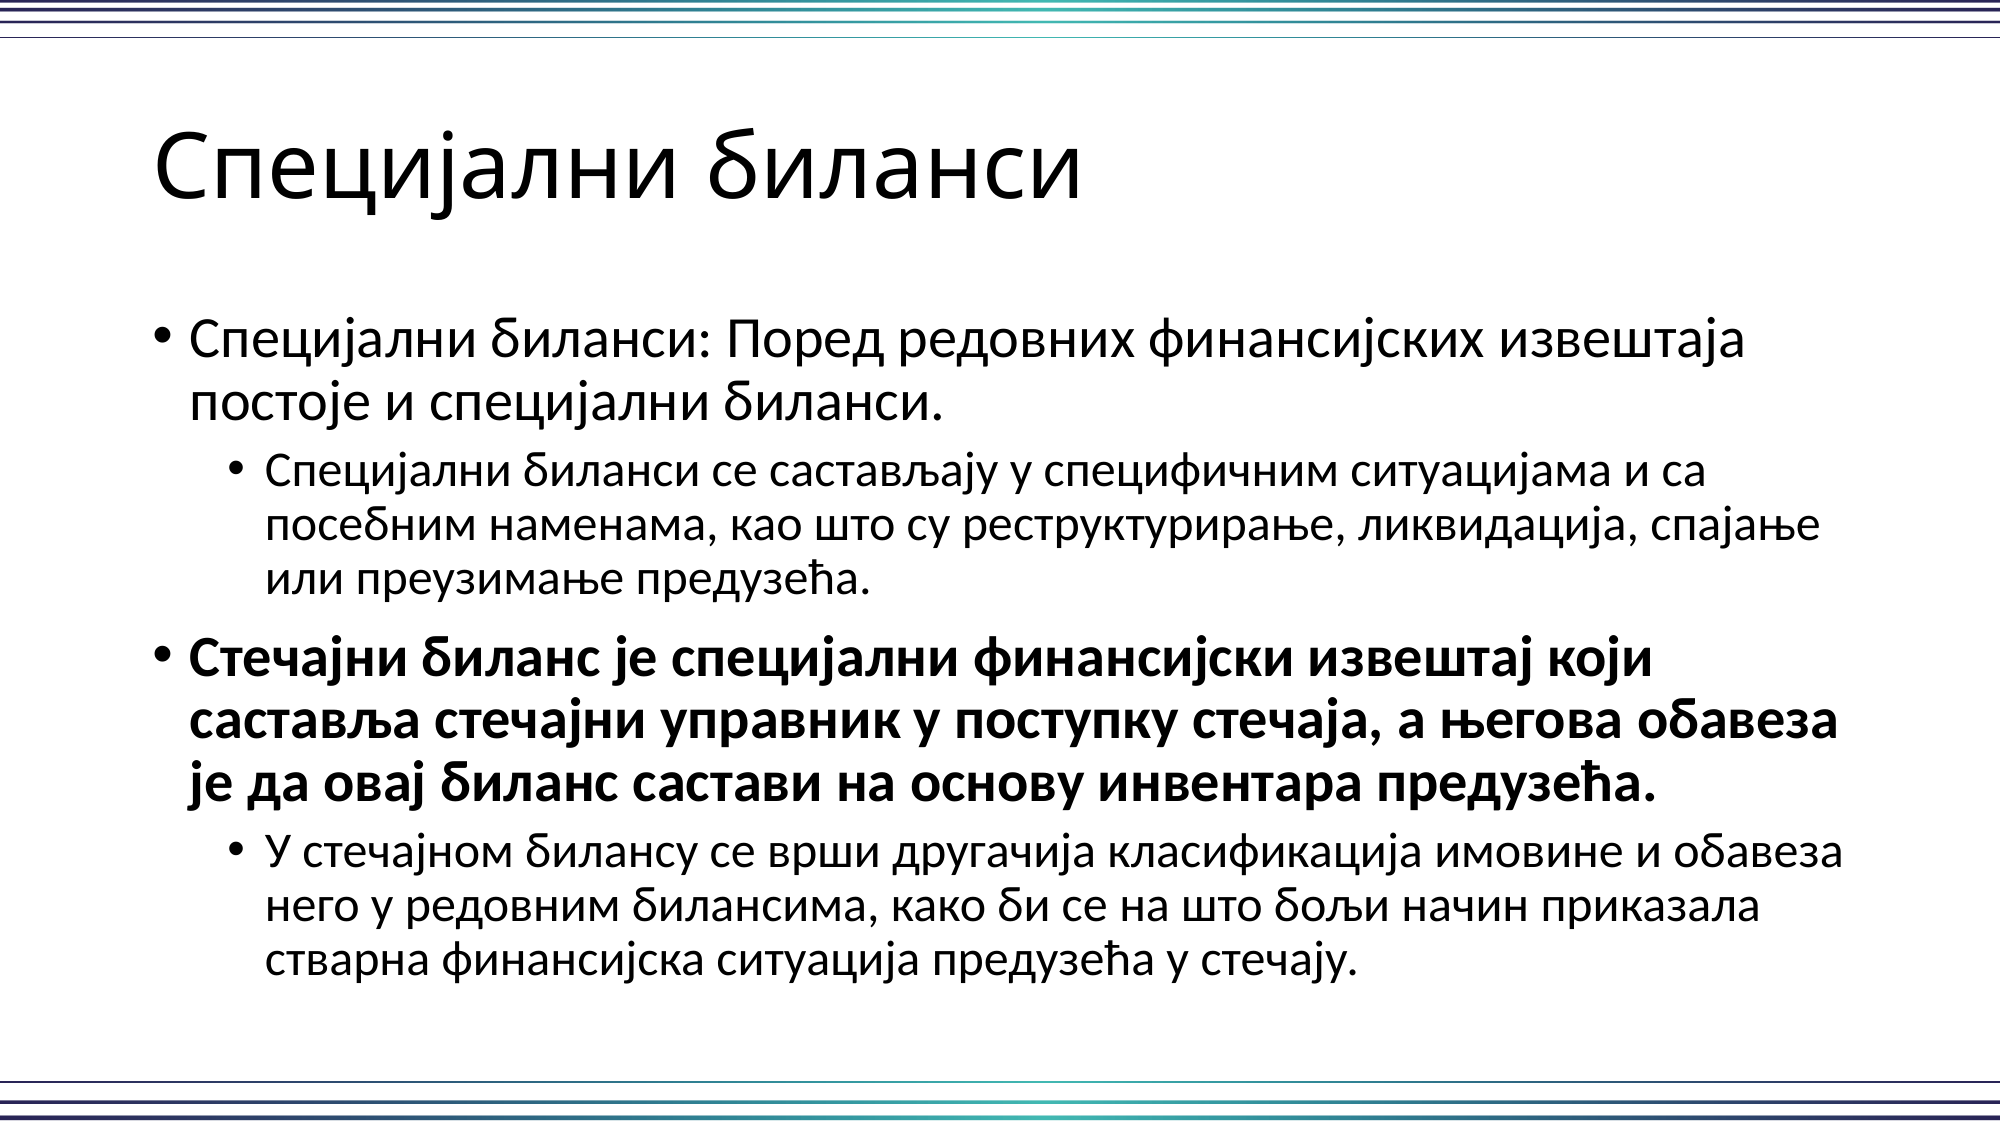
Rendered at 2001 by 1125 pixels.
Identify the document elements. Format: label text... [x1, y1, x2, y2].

picture [0, 0, 2000, 38]
list Специјални биланси: Поред редовних финансијских извештаја постоје и специјални биланси. Специјални биланси се састављају у специфичним ситуацијама и са посебним наменама, као што су реструктурирање, ликвидација, спајање или преузимање предузећа. Стечајни биланс је специјални финансијски извештај који саставља стечајни управник у поступку стечаја, а његова обавеза је да овај биланс састави на основу инвентара предузећа. У стечајном билансу се врши другачија класификација имовине и обавеза него у редовним билансима, како би се на што бољи начин приказала стварна финансијска ситуација предузећа у стечају. [137, 299, 1863, 1014]
title Специјални биланси [137, 59, 1863, 278]
picture [0, 1081, 2000, 1125]
